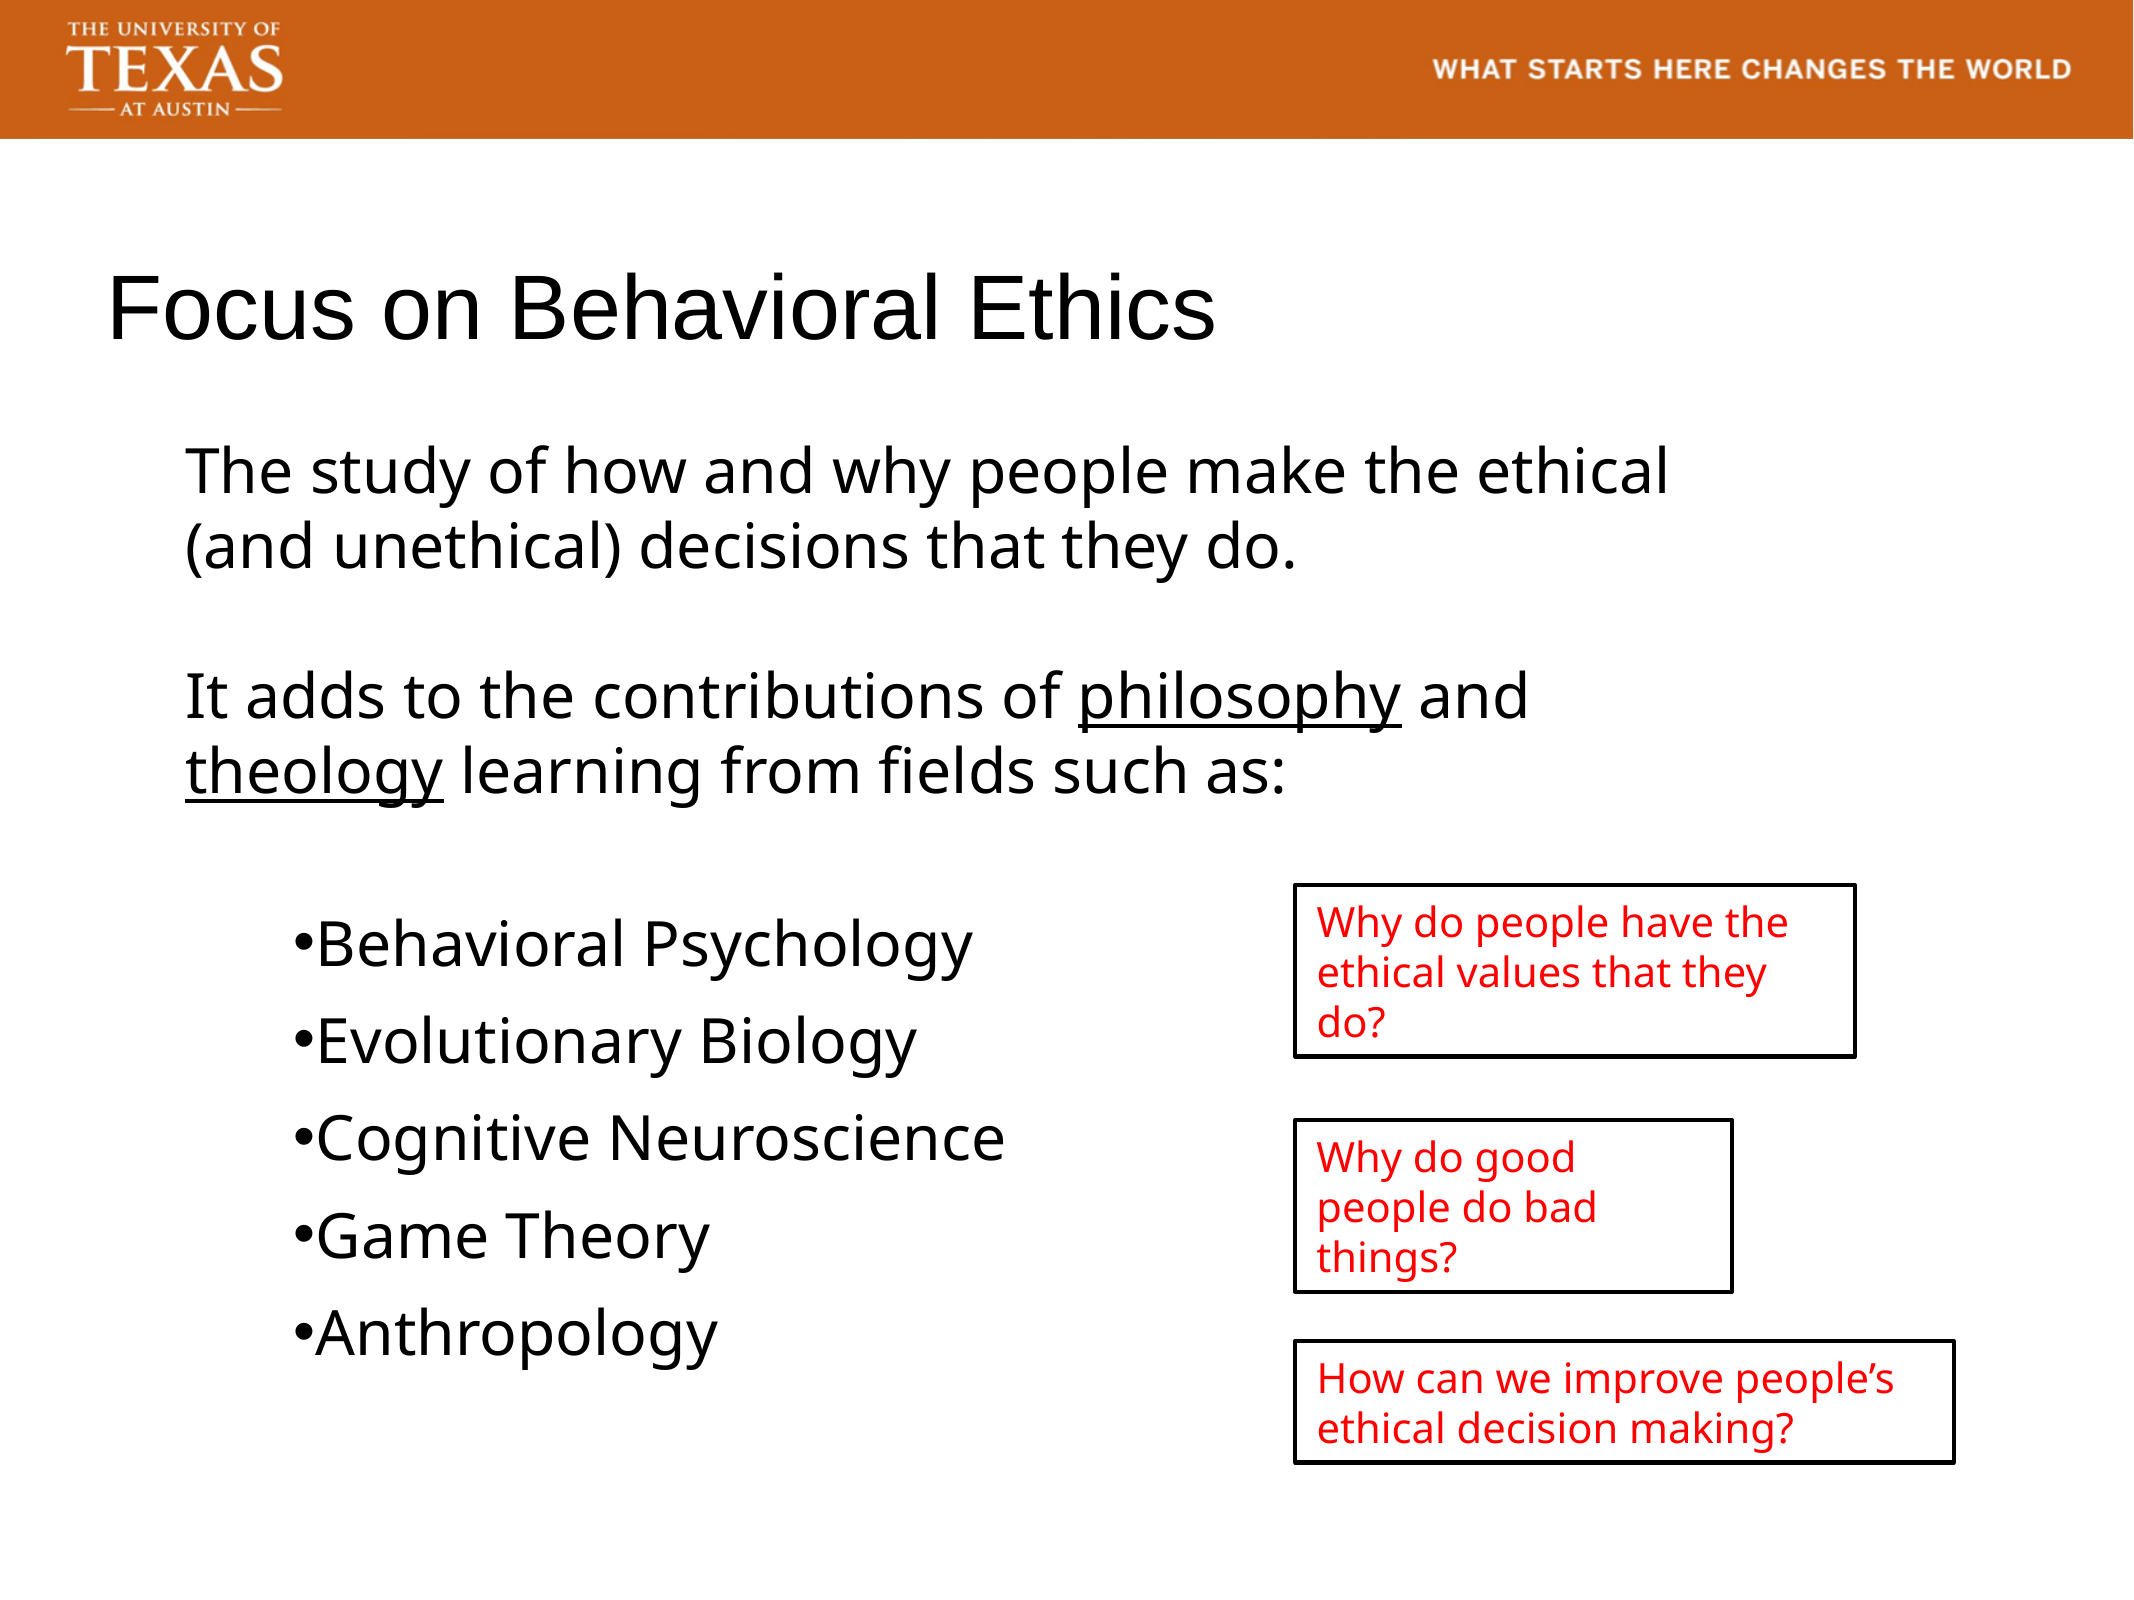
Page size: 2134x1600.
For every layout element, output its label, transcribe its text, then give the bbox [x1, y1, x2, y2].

text_box The study of how and why people make the ethical (and unethical) decisions that they do. It adds to the contributions of philosophy and theology learning from fields such as: Behavioral Psychology Evolutionary Biology Cognitive Neuroscience Game Theory Anthropology [176, 423, 1750, 1377]
text_box Why do people have the ethical values that they do? [1293, 883, 1857, 1059]
picture [0, 0, 2134, 140]
text_box Why do good people do bad things? [1293, 1118, 1734, 1294]
list Focus on Behavioral Ethics [106, 184, 1296, 421]
text_box How can we improve people’s ethical decision making? [1293, 1339, 1956, 1465]
